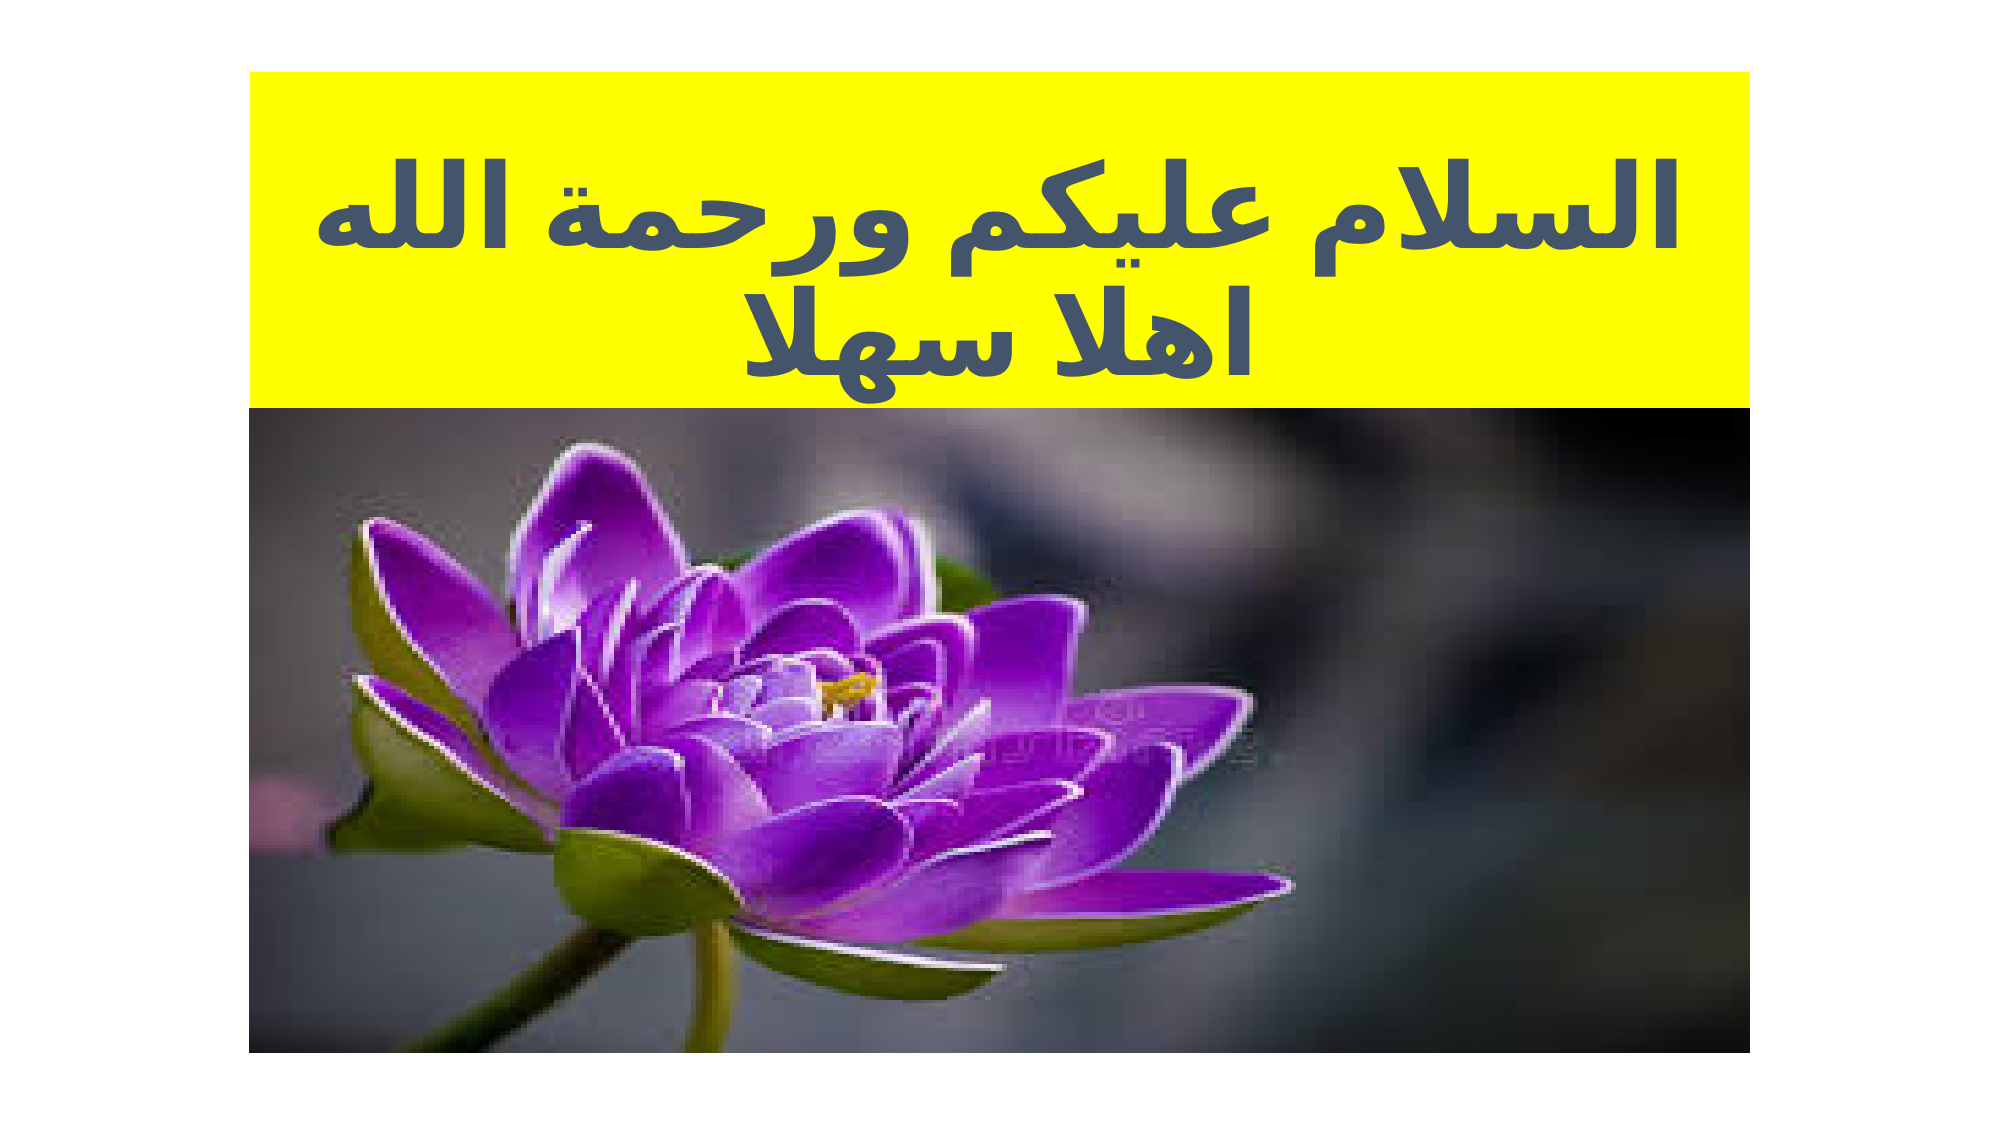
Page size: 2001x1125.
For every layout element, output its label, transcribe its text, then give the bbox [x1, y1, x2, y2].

picture [249, 408, 1751, 1054]
text_box السلام عليكم ورحمة الله اهلا سهلا [249, 71, 1750, 408]
